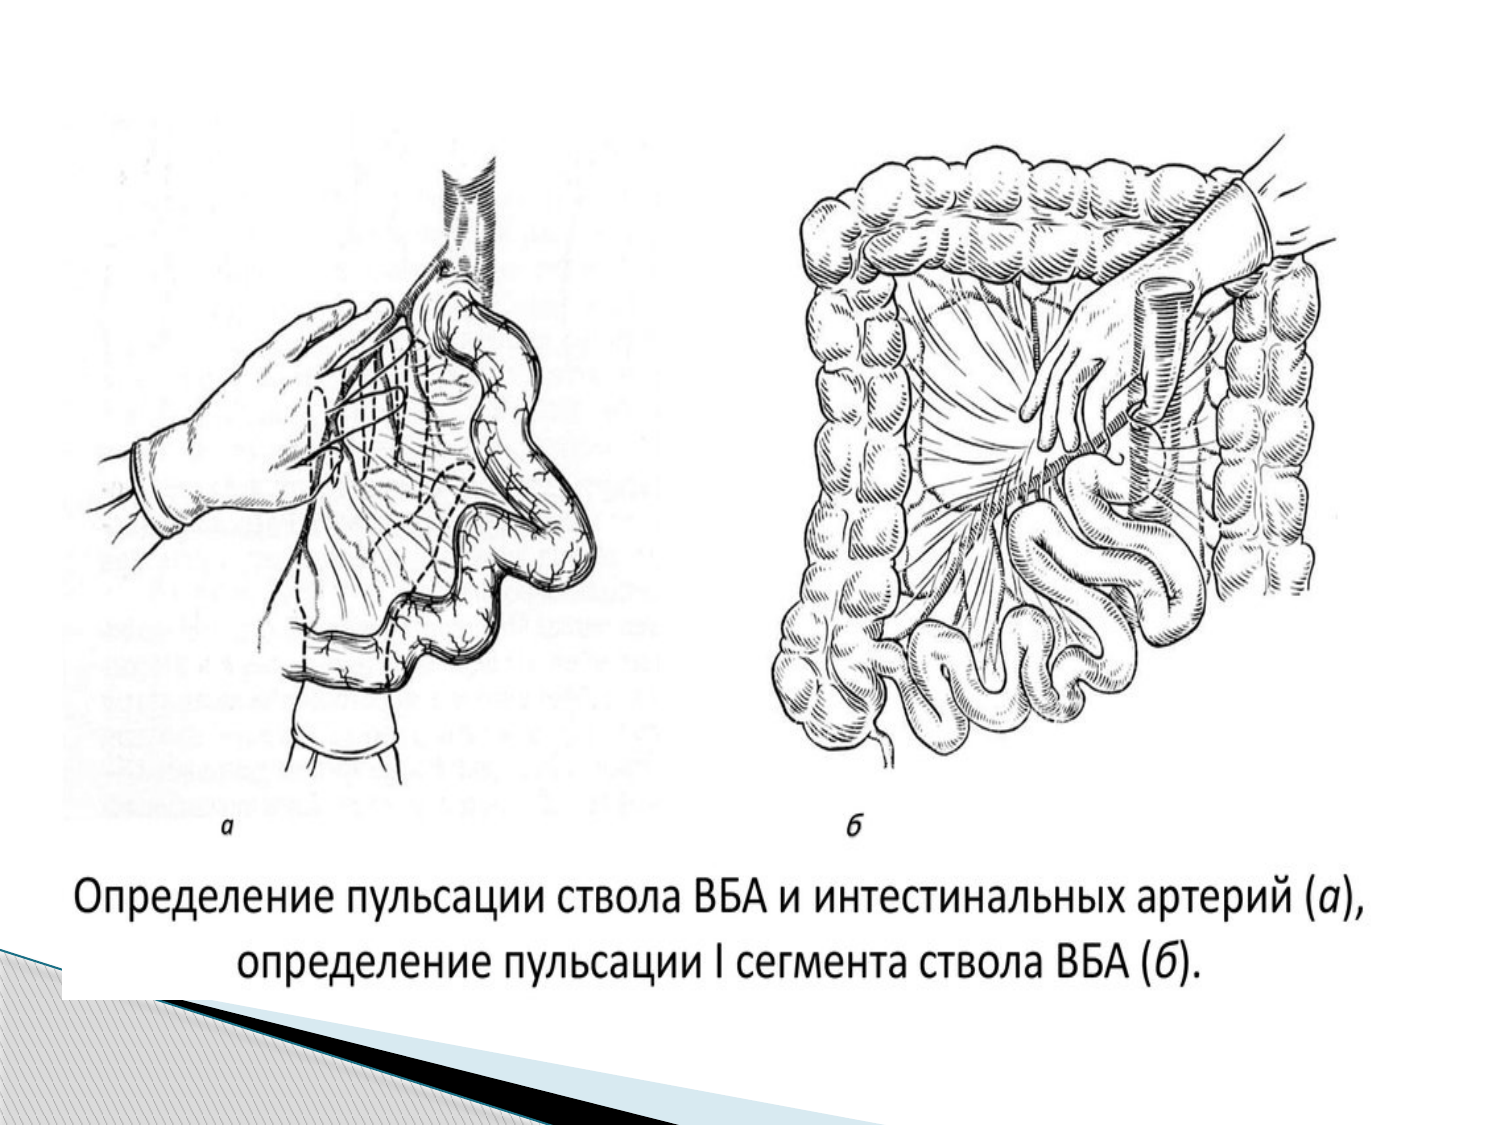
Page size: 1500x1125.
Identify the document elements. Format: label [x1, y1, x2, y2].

picture [62, 87, 1413, 1001]
